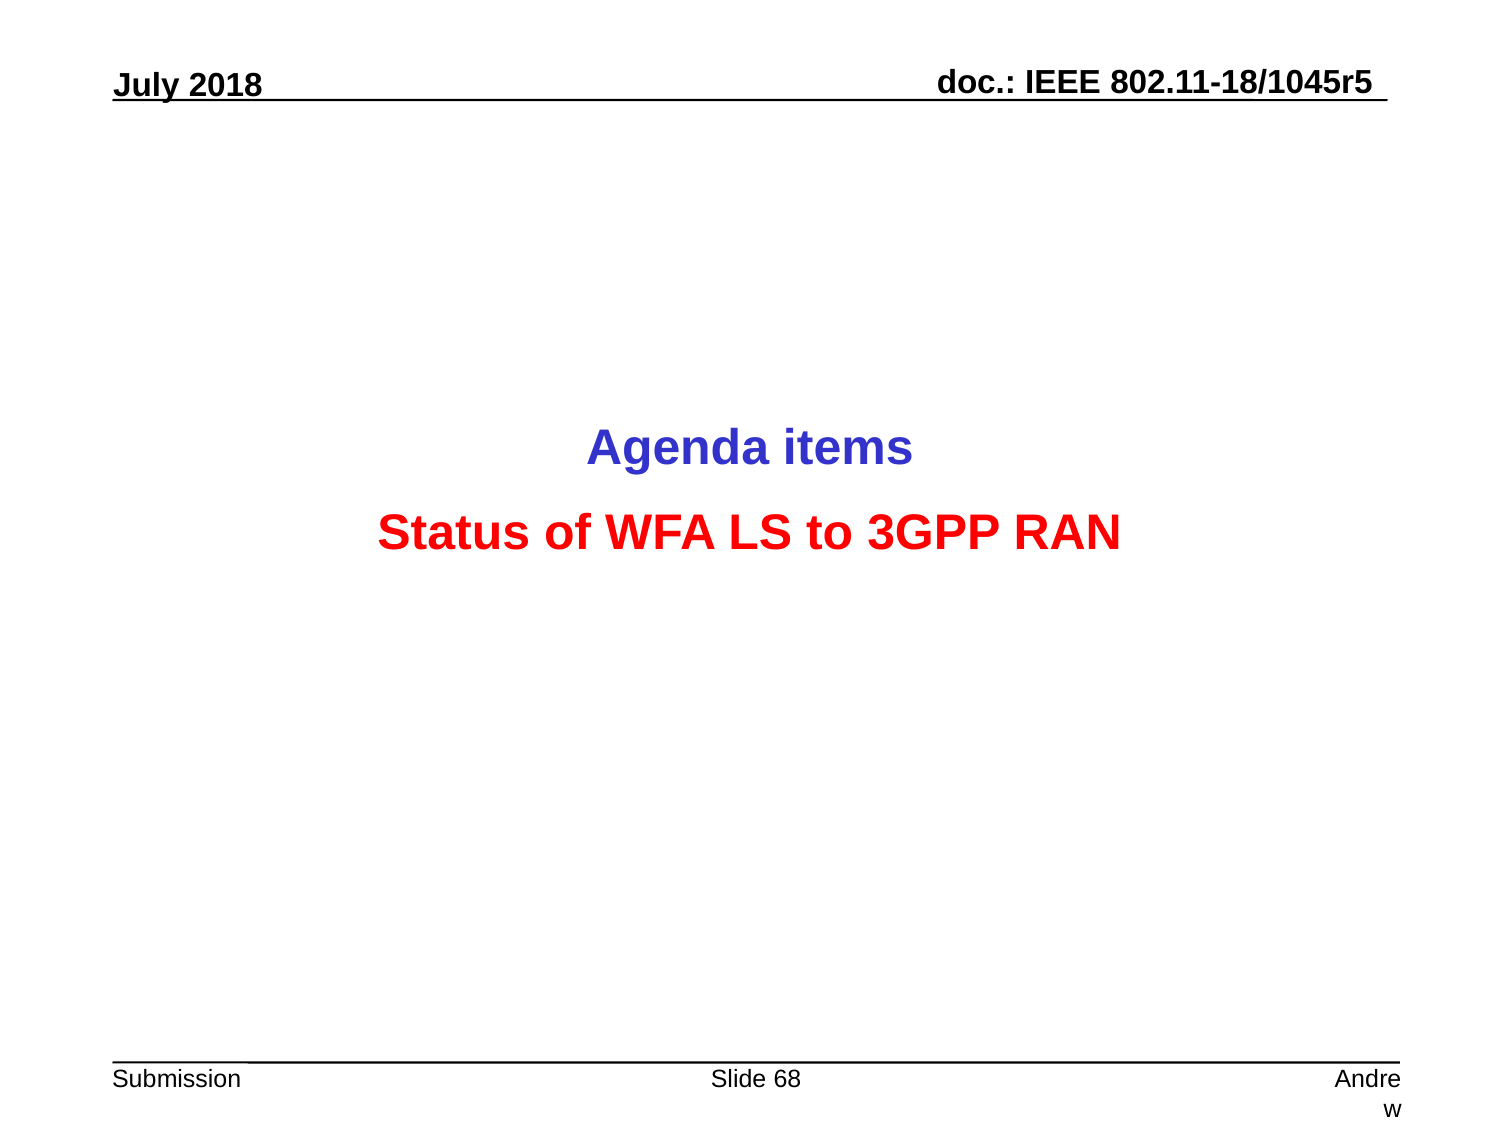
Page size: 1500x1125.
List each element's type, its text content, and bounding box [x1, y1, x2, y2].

footer Andrew Myles, Cisco [1320, 1061, 1402, 1093]
slide_number Slide 68 [709, 1061, 803, 1093]
list Agenda items Status of WFA LS to 3GPP RAN [112, 324, 1388, 650]
